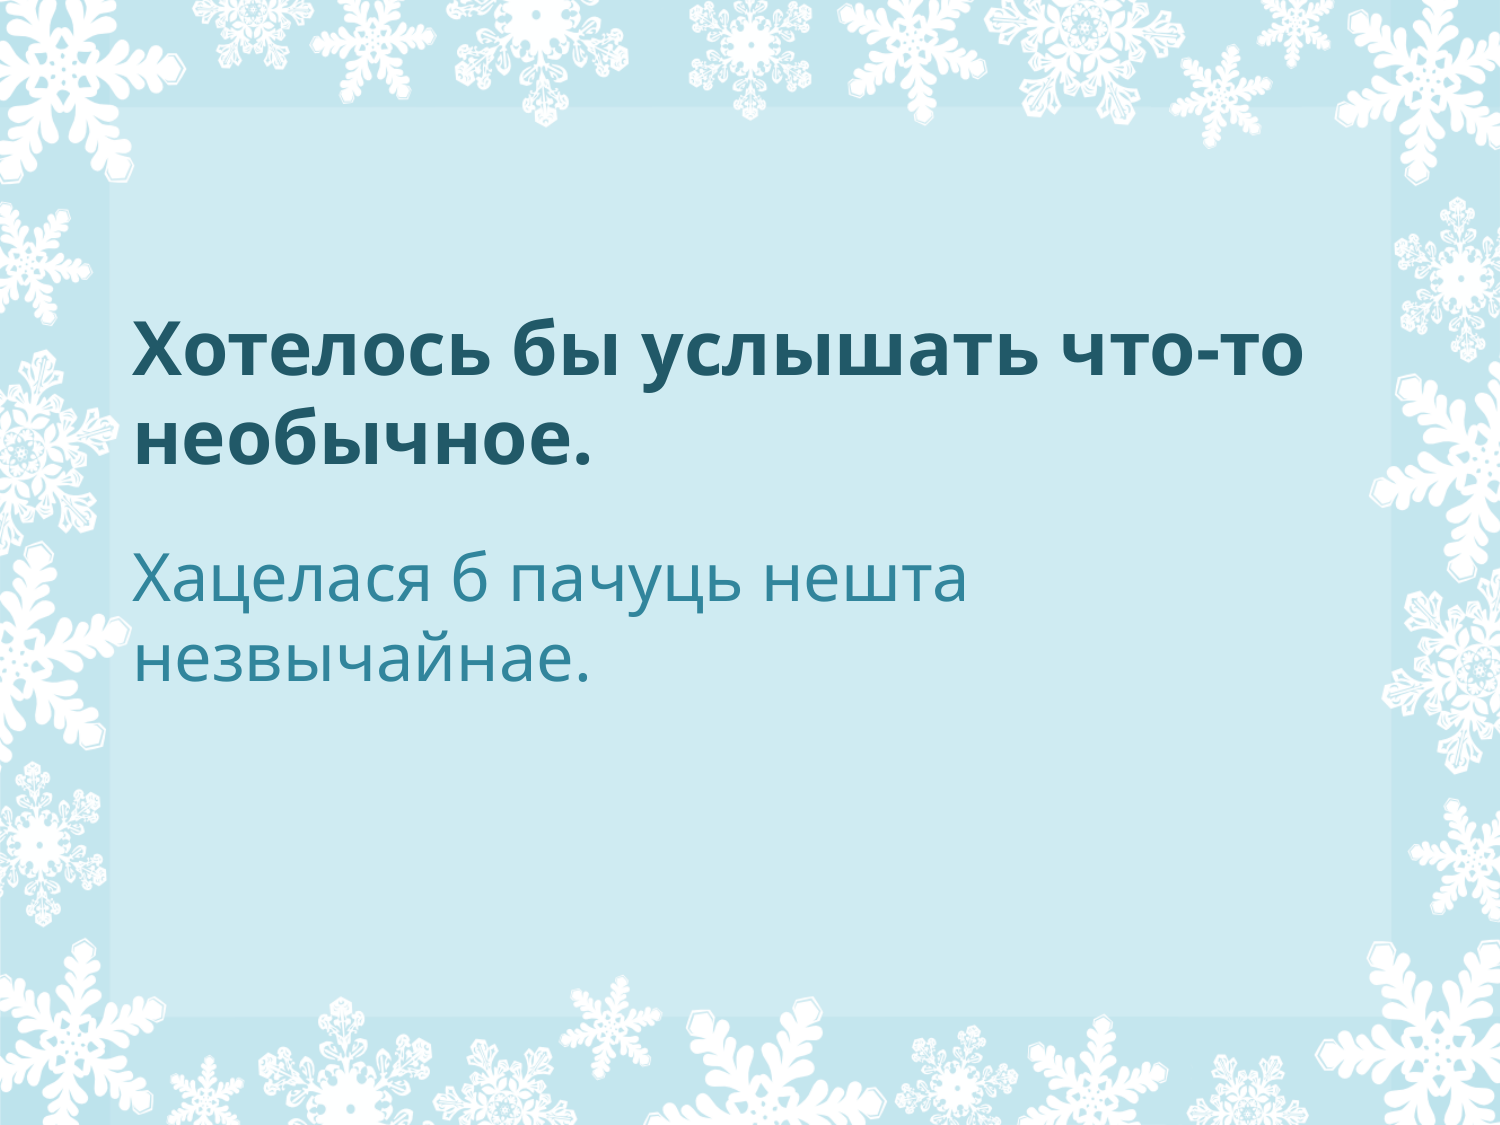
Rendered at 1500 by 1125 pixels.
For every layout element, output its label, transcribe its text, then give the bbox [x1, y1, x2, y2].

subtitle Хацелася б пачуць нешта незвычайнае. [117, 527, 1168, 815]
picture [0, 0, 1500, 1125]
title Хотелось бы услышать что-то необычное. [117, 269, 1393, 511]
